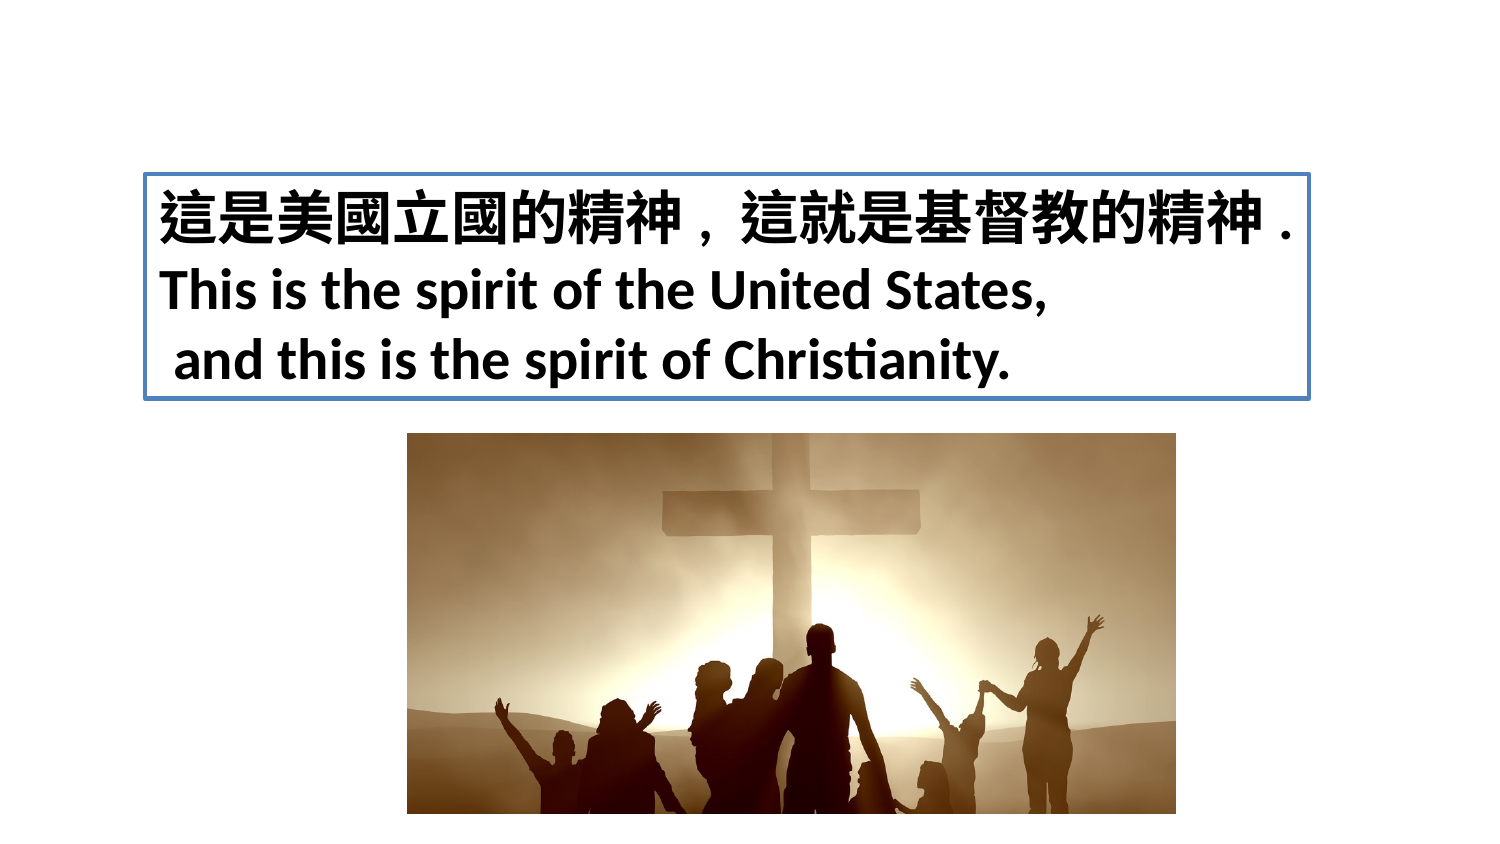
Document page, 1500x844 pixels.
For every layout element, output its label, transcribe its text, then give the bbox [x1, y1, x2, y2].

picture [407, 433, 1176, 814]
text_box 這是美國立國的精神, 這就是基督教的精神. This is the spirit of the United States, and this is the spirit of Christianity. [143, 172, 1311, 401]
